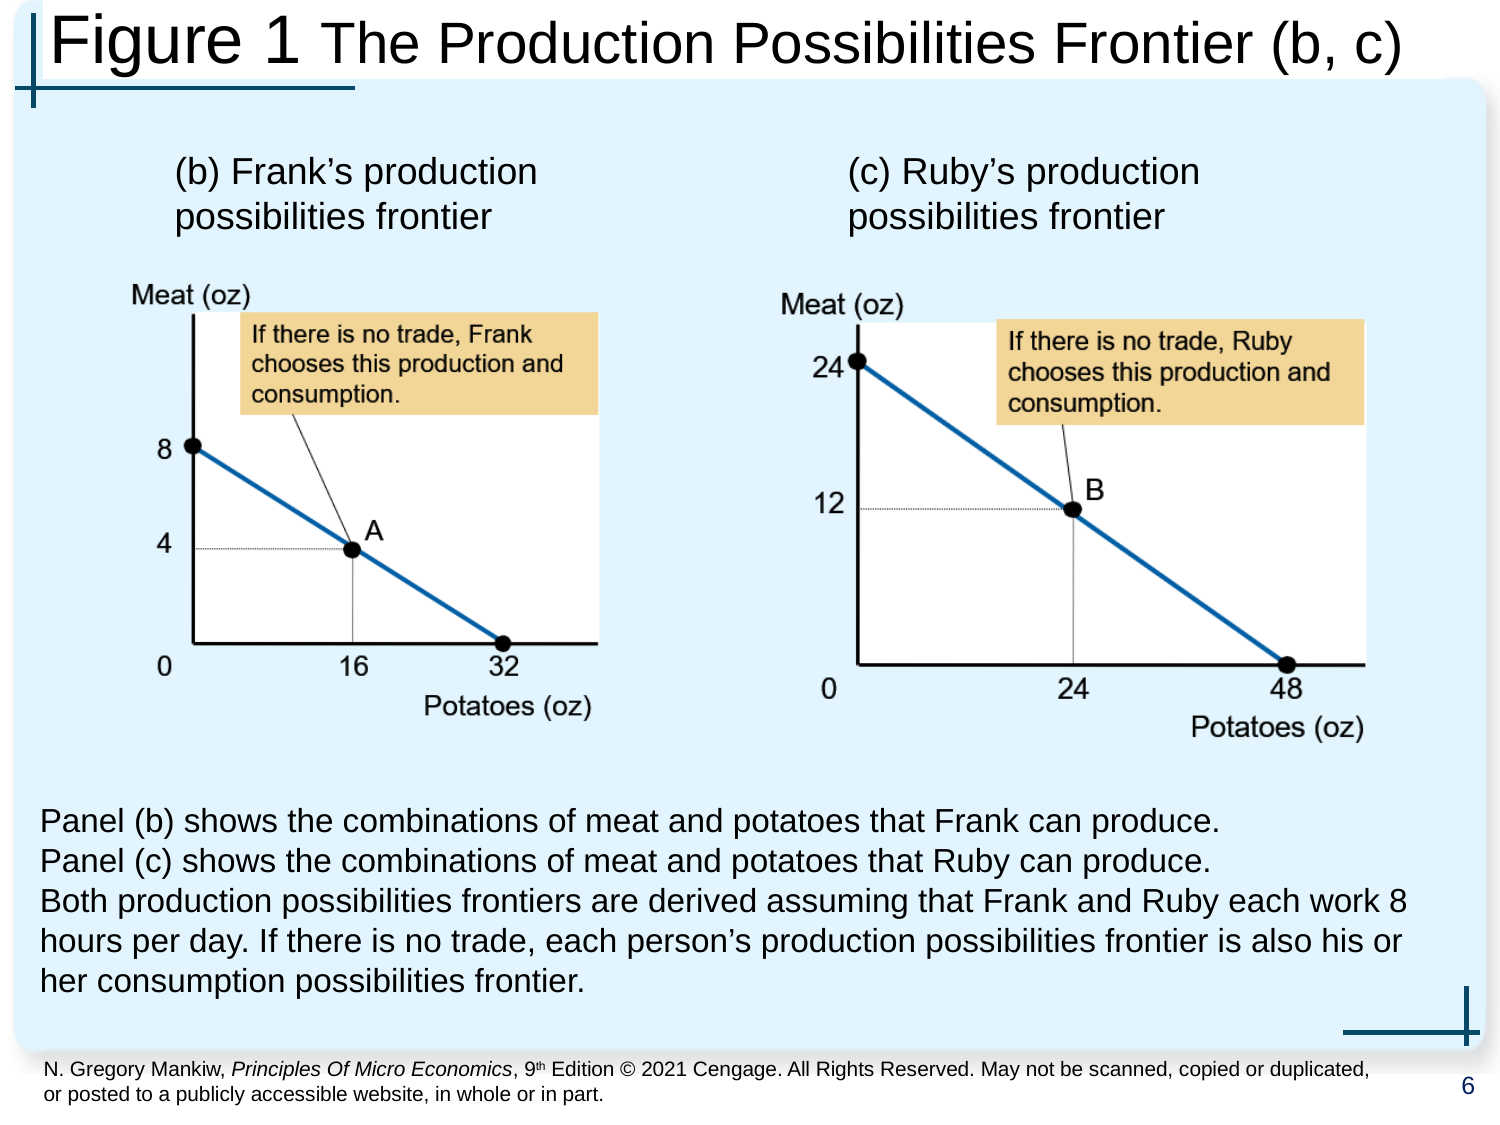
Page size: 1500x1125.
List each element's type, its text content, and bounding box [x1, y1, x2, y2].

list Panel (b) shows the combinations of meat and potatoes that Frank can produce. Panel (c) shows the combinations of meat and potatoes that Ruby can produce. Both production possibilities frontiers are derived assuming that Frank and Ruby each work 8 hours per day. If there is no trade, each person’s production possibilities frontier is also his or her consumption possibilities frontier. [24, 792, 1453, 997]
picture [1295, 1066, 1301, 1074]
picture [396, 1066, 402, 1074]
picture [1063, 1066, 1069, 1074]
picture [259, 1066, 265, 1074]
picture [594, 1066, 600, 1074]
slide_number 6 [1436, 1060, 1500, 1125]
picture [931, 1066, 938, 1074]
picture [0, 0, 1500, 1074]
picture [46, 1064, 52, 1074]
picture [329, 1063, 340, 1074]
picture [1135, 1066, 1140, 1074]
picture [130, 1066, 137, 1074]
picture [1124, 1066, 1129, 1074]
picture [819, 1063, 827, 1069]
picture [1248, 1066, 1254, 1074]
picture [449, 1066, 455, 1074]
picture [1204, 1066, 1210, 1074]
picture [884, 1063, 892, 1069]
picture [605, 1066, 610, 1074]
picture [1028, 1066, 1033, 1074]
picture [722, 1066, 727, 1074]
picture [849, 1066, 854, 1074]
picture [438, 1066, 444, 1074]
picture [119, 1066, 125, 1074]
title Figure 1 The Production Possibilities Frontier (b, c) [34, 0, 1474, 73]
picture [655, 1063, 661, 1074]
picture [1040, 1066, 1046, 1074]
text_box (b) Frank’s production possibilities frontier [159, 139, 564, 245]
picture [286, 1066, 292, 1074]
picture [1192, 1066, 1198, 1074]
picture [182, 1066, 187, 1074]
picture [461, 1066, 467, 1074]
picture [153, 1064, 157, 1074]
picture [983, 1064, 987, 1074]
text_box (c) Ruby’s production possibilities frontier [832, 139, 1226, 245]
picture [364, 1065, 369, 1074]
picture [478, 1066, 484, 1074]
picture [235, 1063, 243, 1069]
